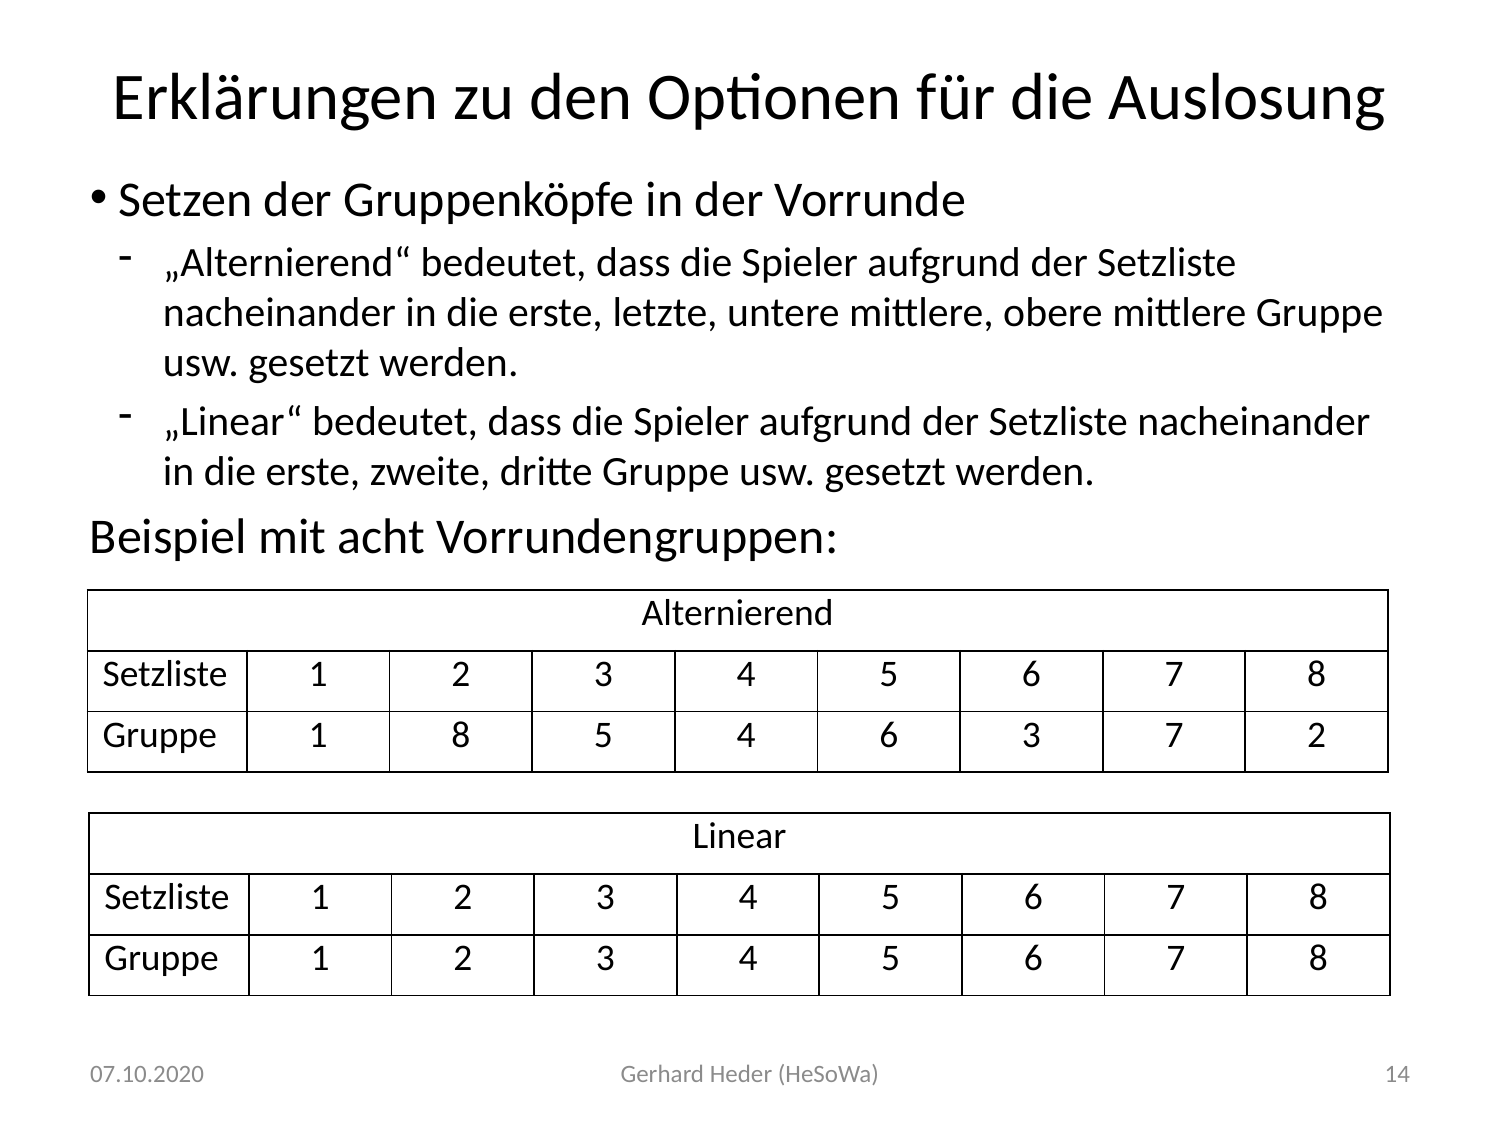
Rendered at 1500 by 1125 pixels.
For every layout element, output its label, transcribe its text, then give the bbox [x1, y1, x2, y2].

table_cell 7 [1104, 652, 1244, 711]
table_cell Setzliste [88, 652, 246, 711]
table_cell 7 [1105, 875, 1246, 934]
table_cell 7 [1104, 712, 1244, 771]
table_cell 6 [961, 652, 1102, 711]
table_cell 5 [533, 712, 674, 771]
table_header Linear [90, 814, 1389, 873]
table_cell Setzliste [90, 875, 248, 934]
table_cell 5 [818, 652, 959, 711]
table_cell 2 [390, 652, 531, 711]
table_cell 4 [678, 875, 818, 934]
table_cell Gruppe [88, 712, 246, 771]
table_cell 1 [250, 875, 391, 934]
table_cell 2 [1246, 712, 1387, 771]
table_cell 4 [676, 652, 817, 711]
table_cell 1 [248, 652, 389, 711]
table_cell 8 [390, 712, 531, 771]
table_cell 1 [248, 712, 389, 771]
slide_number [75, 1042, 425, 1103]
table_cell 4 [676, 712, 817, 771]
title Erklärungen zu den Optionen für die Auslosung [74, 44, 1426, 141]
table_cell 6 [963, 936, 1104, 995]
table_cell 4 [678, 936, 818, 995]
table_cell 3 [961, 712, 1102, 771]
footer Gerhard Heder (HeSoWa) [512, 1042, 988, 1103]
slide_number 14 [1074, 1042, 1425, 1103]
table_cell 3 [533, 652, 674, 711]
text_box Setzen der Gruppenköpfe in der Vorrunde „Alternierend“ bedeutet, dass die Spieler aufgrund der Setzliste nacheinander in die erste, letzte, untere mittlere, obere mittlere Gruppe usw. gesetzt werden. „Linear“ bedeutet, dass die Spieler aufgrund der Setzliste nacheinander in die erste, zweite, dritte Gruppe usw. gesetzt werden. Beispiel mit acht Vorrundengruppen: [74, 159, 1425, 575]
table_cell 8 [1248, 936, 1389, 995]
table_cell 5 [820, 936, 961, 995]
table_cell 3 [535, 936, 676, 995]
table_cell 5 [820, 875, 961, 934]
table_cell 2 [392, 936, 533, 995]
table_cell 6 [818, 712, 959, 771]
table_cell 7 [1105, 936, 1246, 995]
table_cell 8 [1246, 652, 1387, 711]
table_cell 1 [250, 936, 391, 995]
table_cell 3 [535, 875, 676, 934]
table_header Alternierend [88, 591, 1387, 650]
table_cell 6 [963, 875, 1104, 934]
table_cell Gruppe [90, 936, 248, 995]
table_cell 8 [1248, 875, 1389, 934]
table_cell 2 [392, 875, 533, 934]
